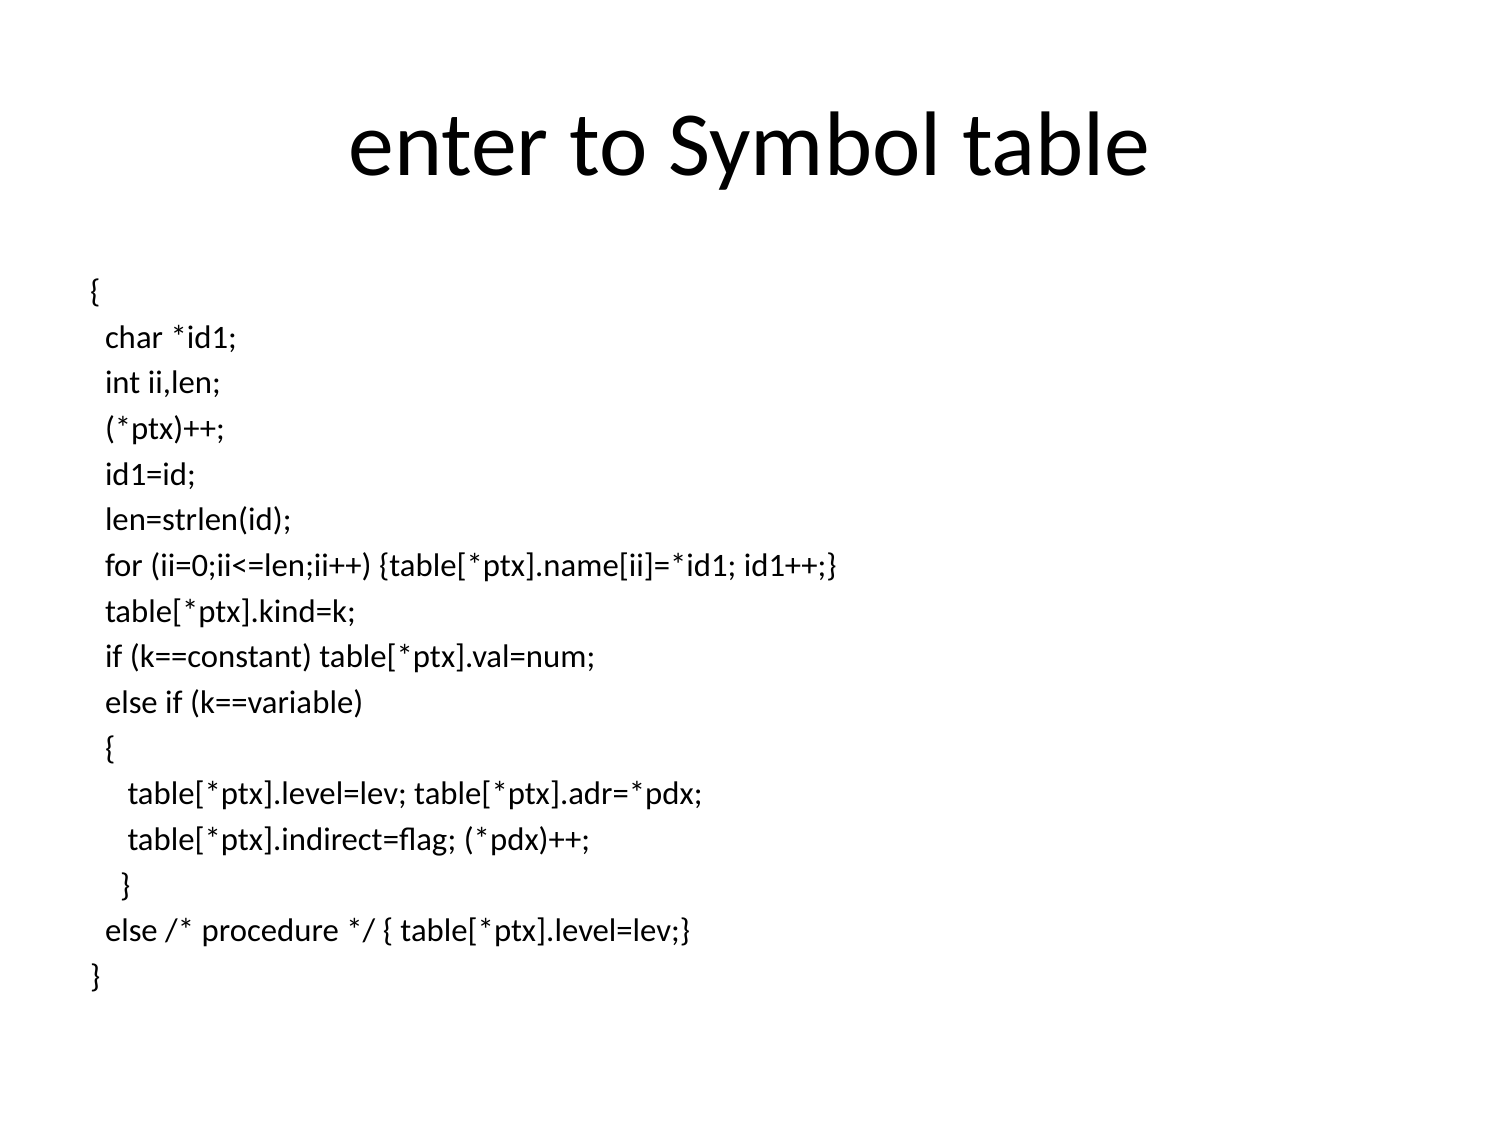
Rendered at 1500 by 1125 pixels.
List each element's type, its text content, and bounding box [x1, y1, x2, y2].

title enter to Symbol table [75, 45, 1425, 233]
list { char *id1; int ii,len; (*ptx)++; id1=id; len=strlen(id); for (ii=0;ii<=len;ii++) {table[*ptx].name[ii]=*id1; id1++;} table[*ptx].kind=k; if (k==constant) table[*ptx].val=num; else if (k==variable) { table[*ptx].level=lev; table[*ptx].adr=*pdx; table[*ptx].indirect=flag; (*pdx)++; } else /* procedure */ { table[*ptx].level=lev;} } [75, 262, 1425, 1005]
